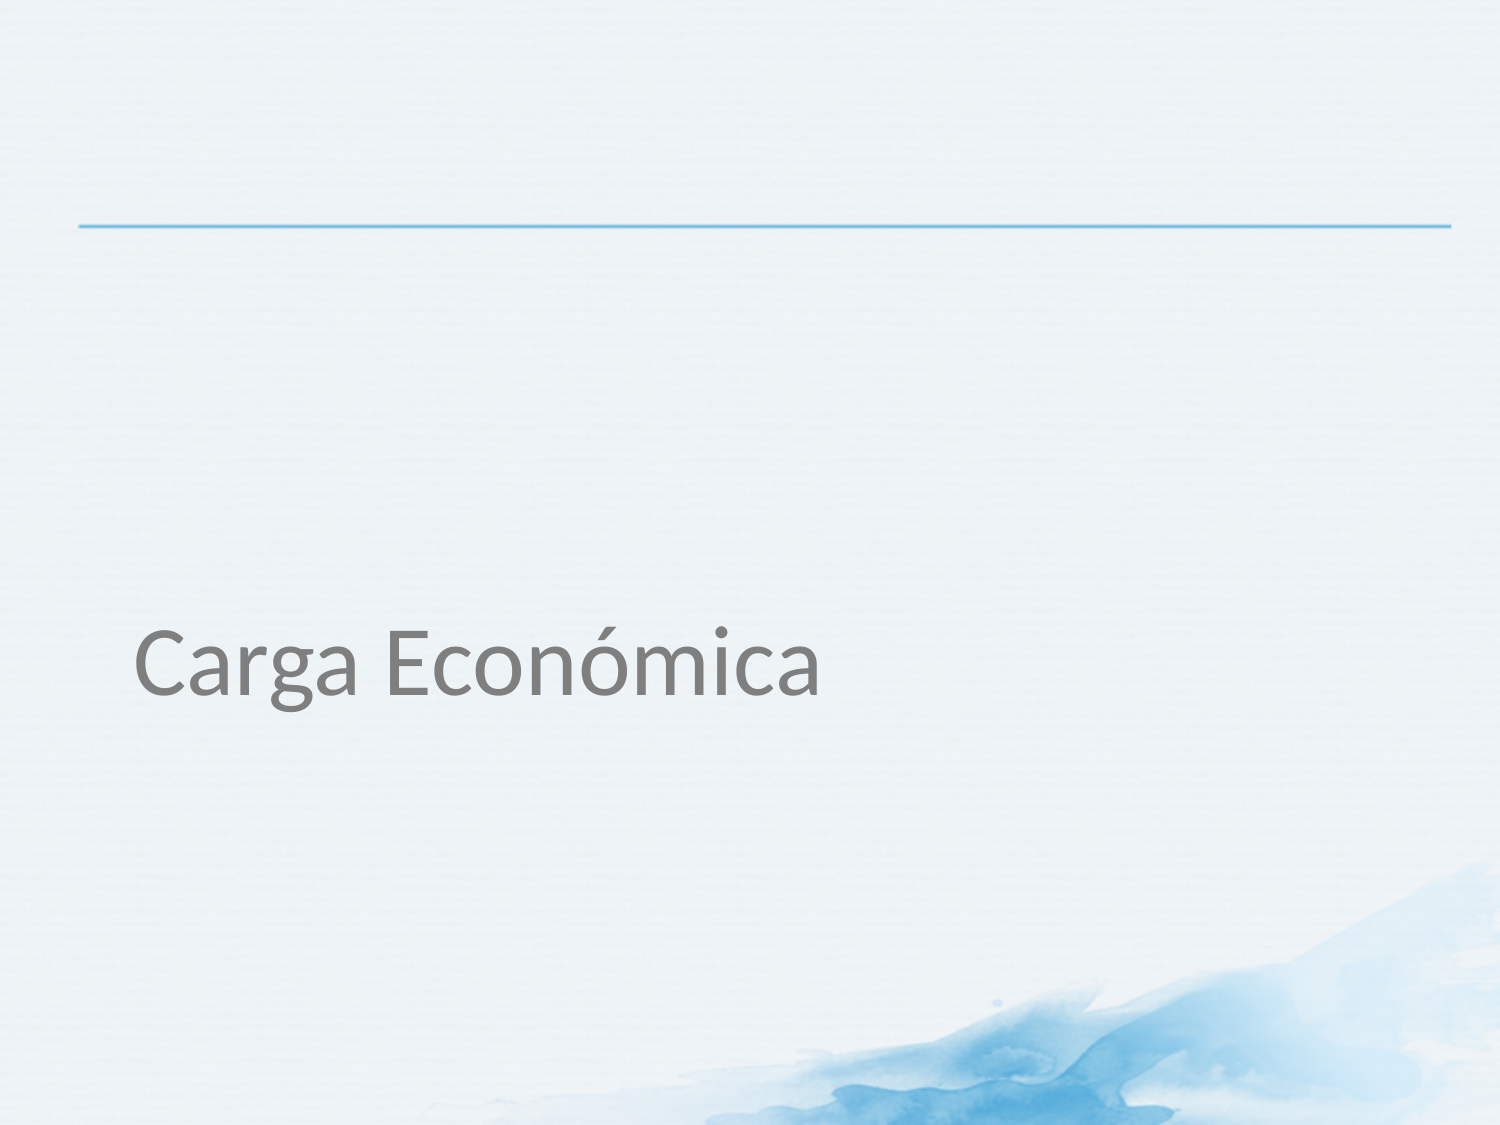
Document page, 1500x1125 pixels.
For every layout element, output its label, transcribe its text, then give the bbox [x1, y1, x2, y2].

list Carga Económica [118, 476, 1394, 723]
picture [0, 0, 1500, 1125]
